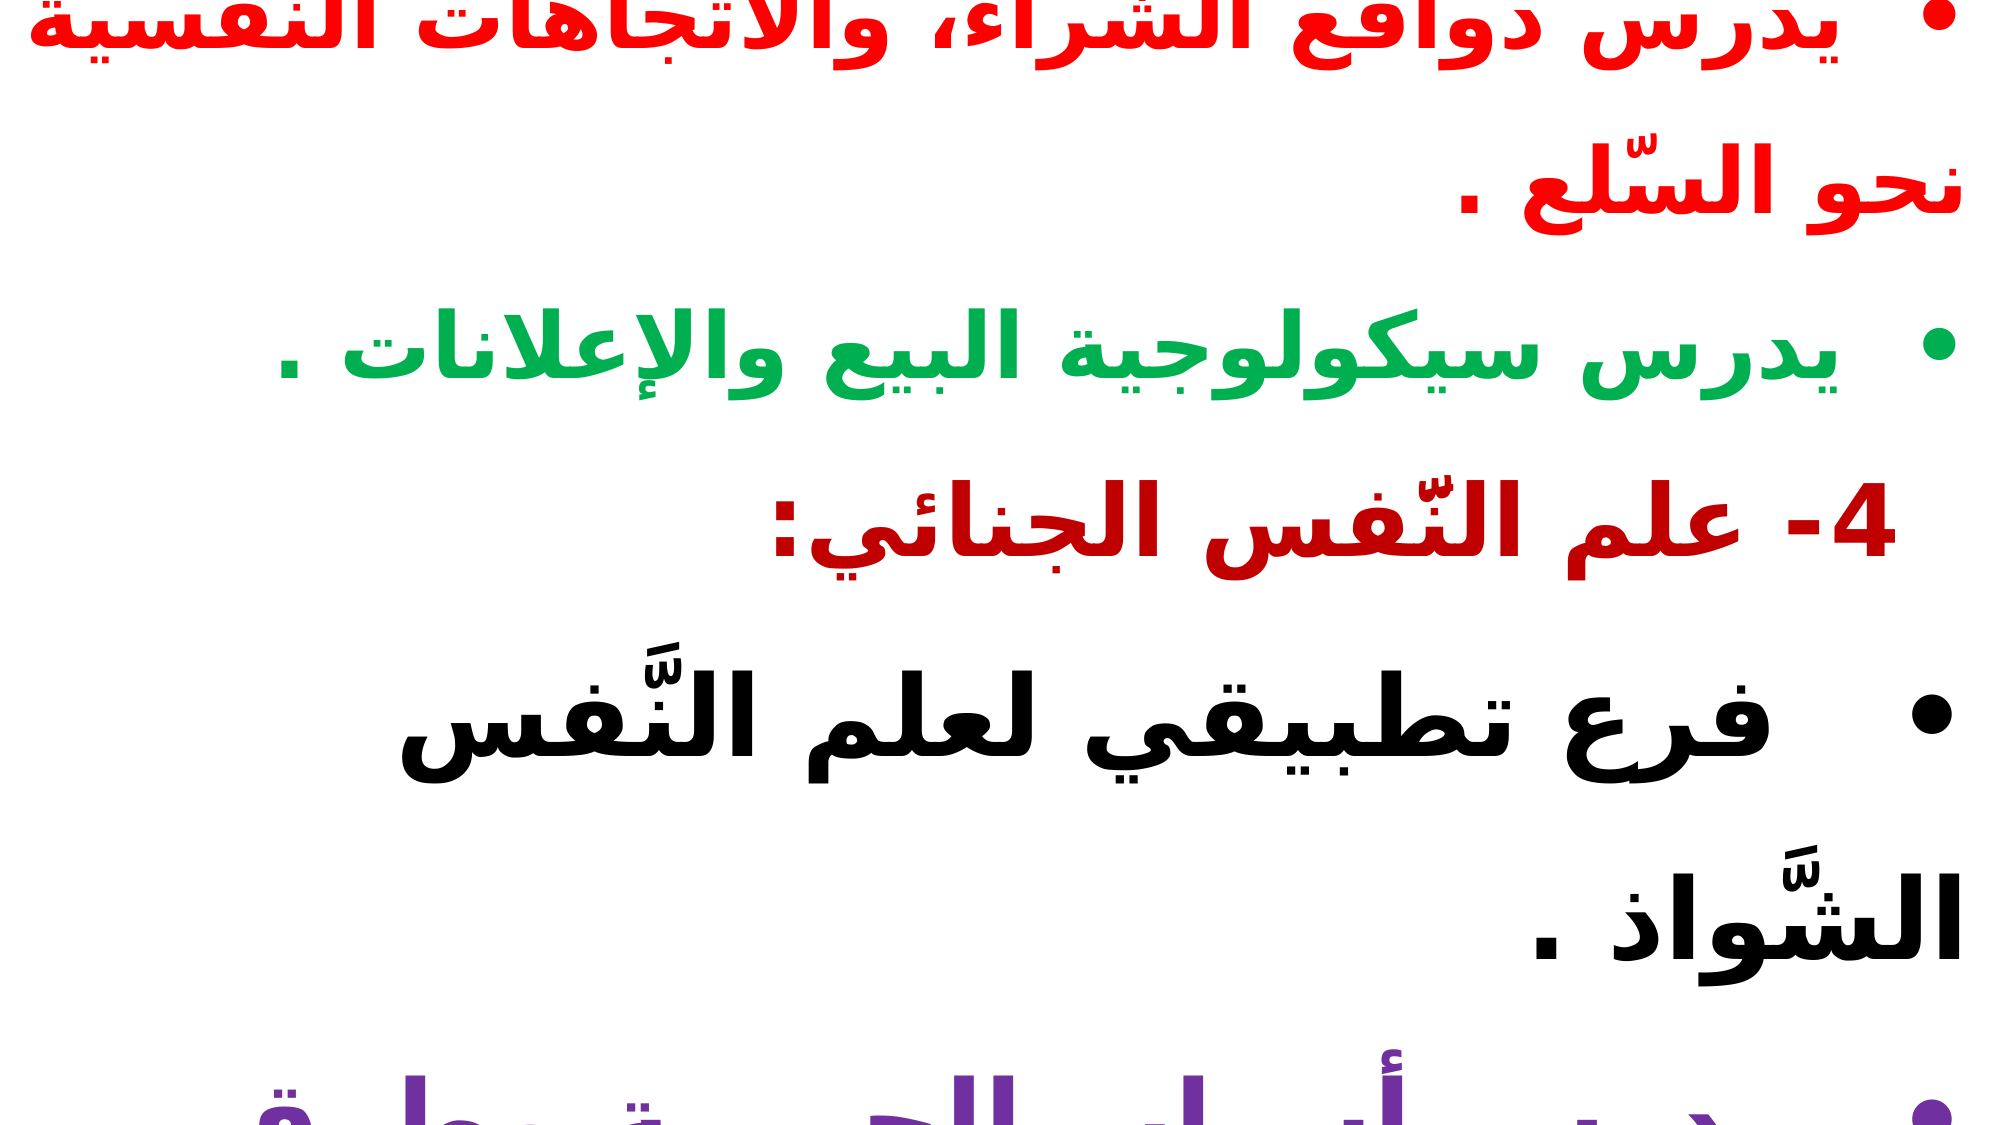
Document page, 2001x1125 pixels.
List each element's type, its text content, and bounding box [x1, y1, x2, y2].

title 3- علم النَّفس التِّجاري: • يدرس دوافع الشِّراء، والاتجاهات النَّفسيَّة نحو السّلع . • يدرس سيكولوجية البيع والإعلانات . 4- علم النَّفس الجنائي: • فرع تطبيقي لعلم النَّفس الشَّواذ . • يدرس أسباب الجريمة وطرق علاجها . [0, 0, 1985, 1110]
